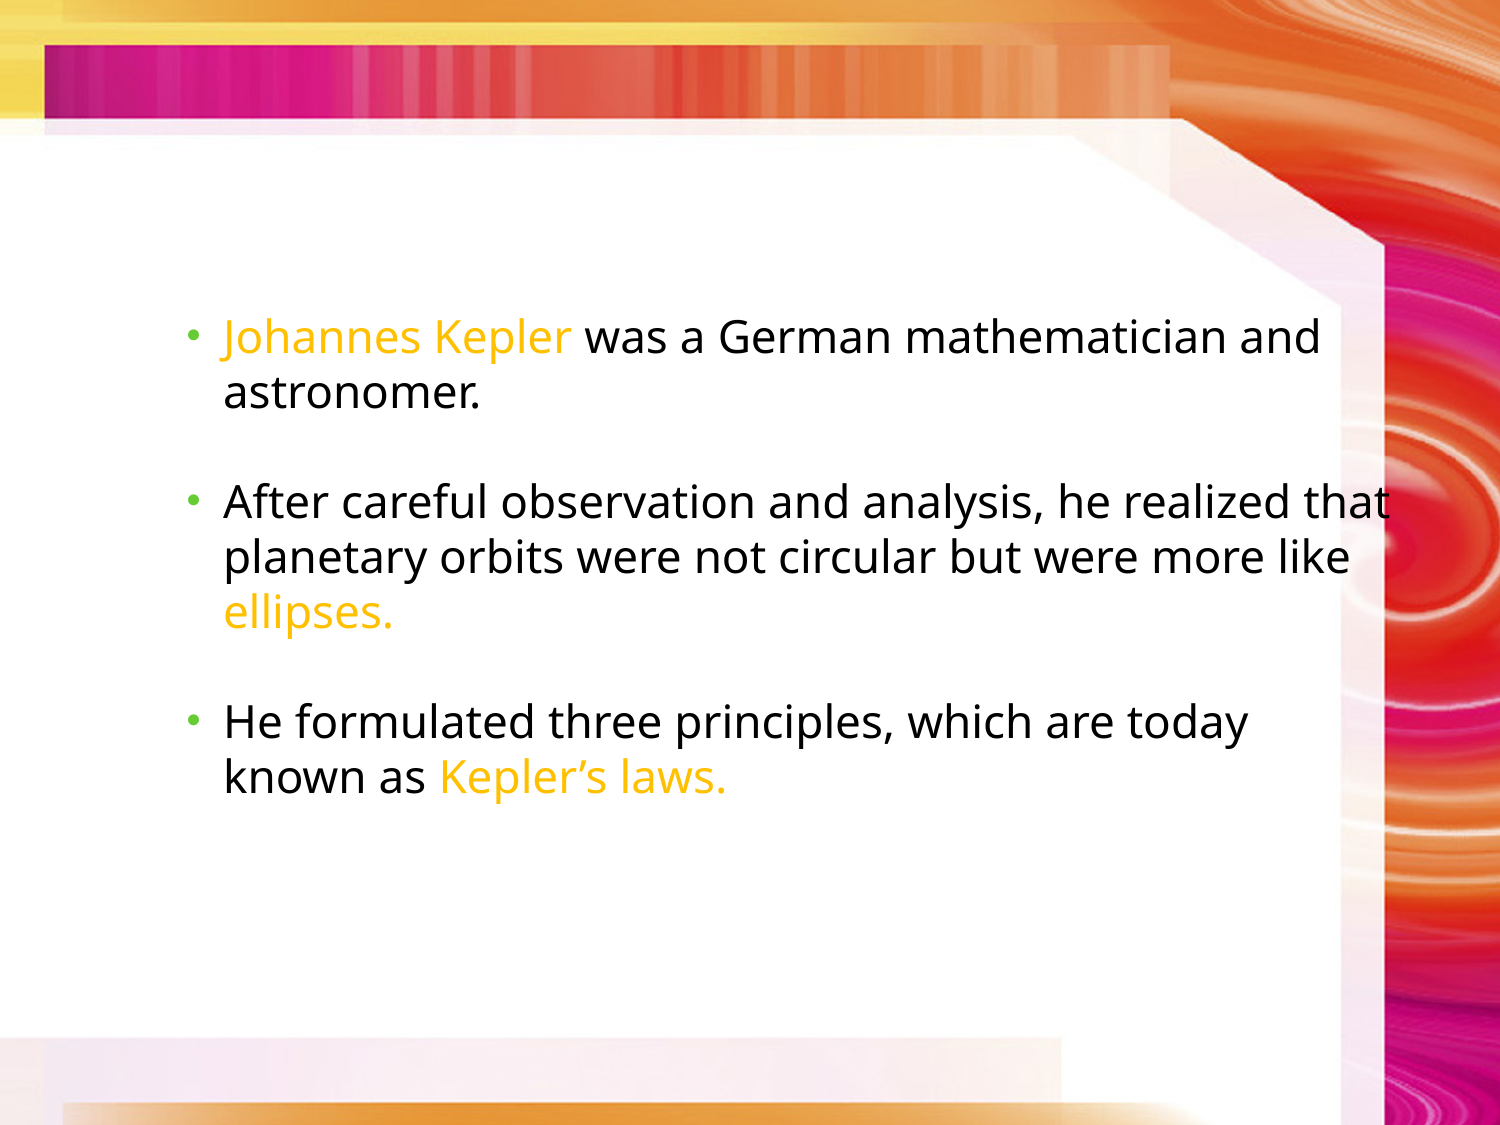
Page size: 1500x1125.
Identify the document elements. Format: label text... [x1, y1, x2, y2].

picture [0, 0, 1500, 1125]
text_box Johannes Kepler was a German mathematician and astronomer. After careful observation and analysis, he realized that planetary orbits were not circular but were more like ellipses. He formulated three principles, which are today known as Kepler’s laws. [170, 299, 1413, 988]
